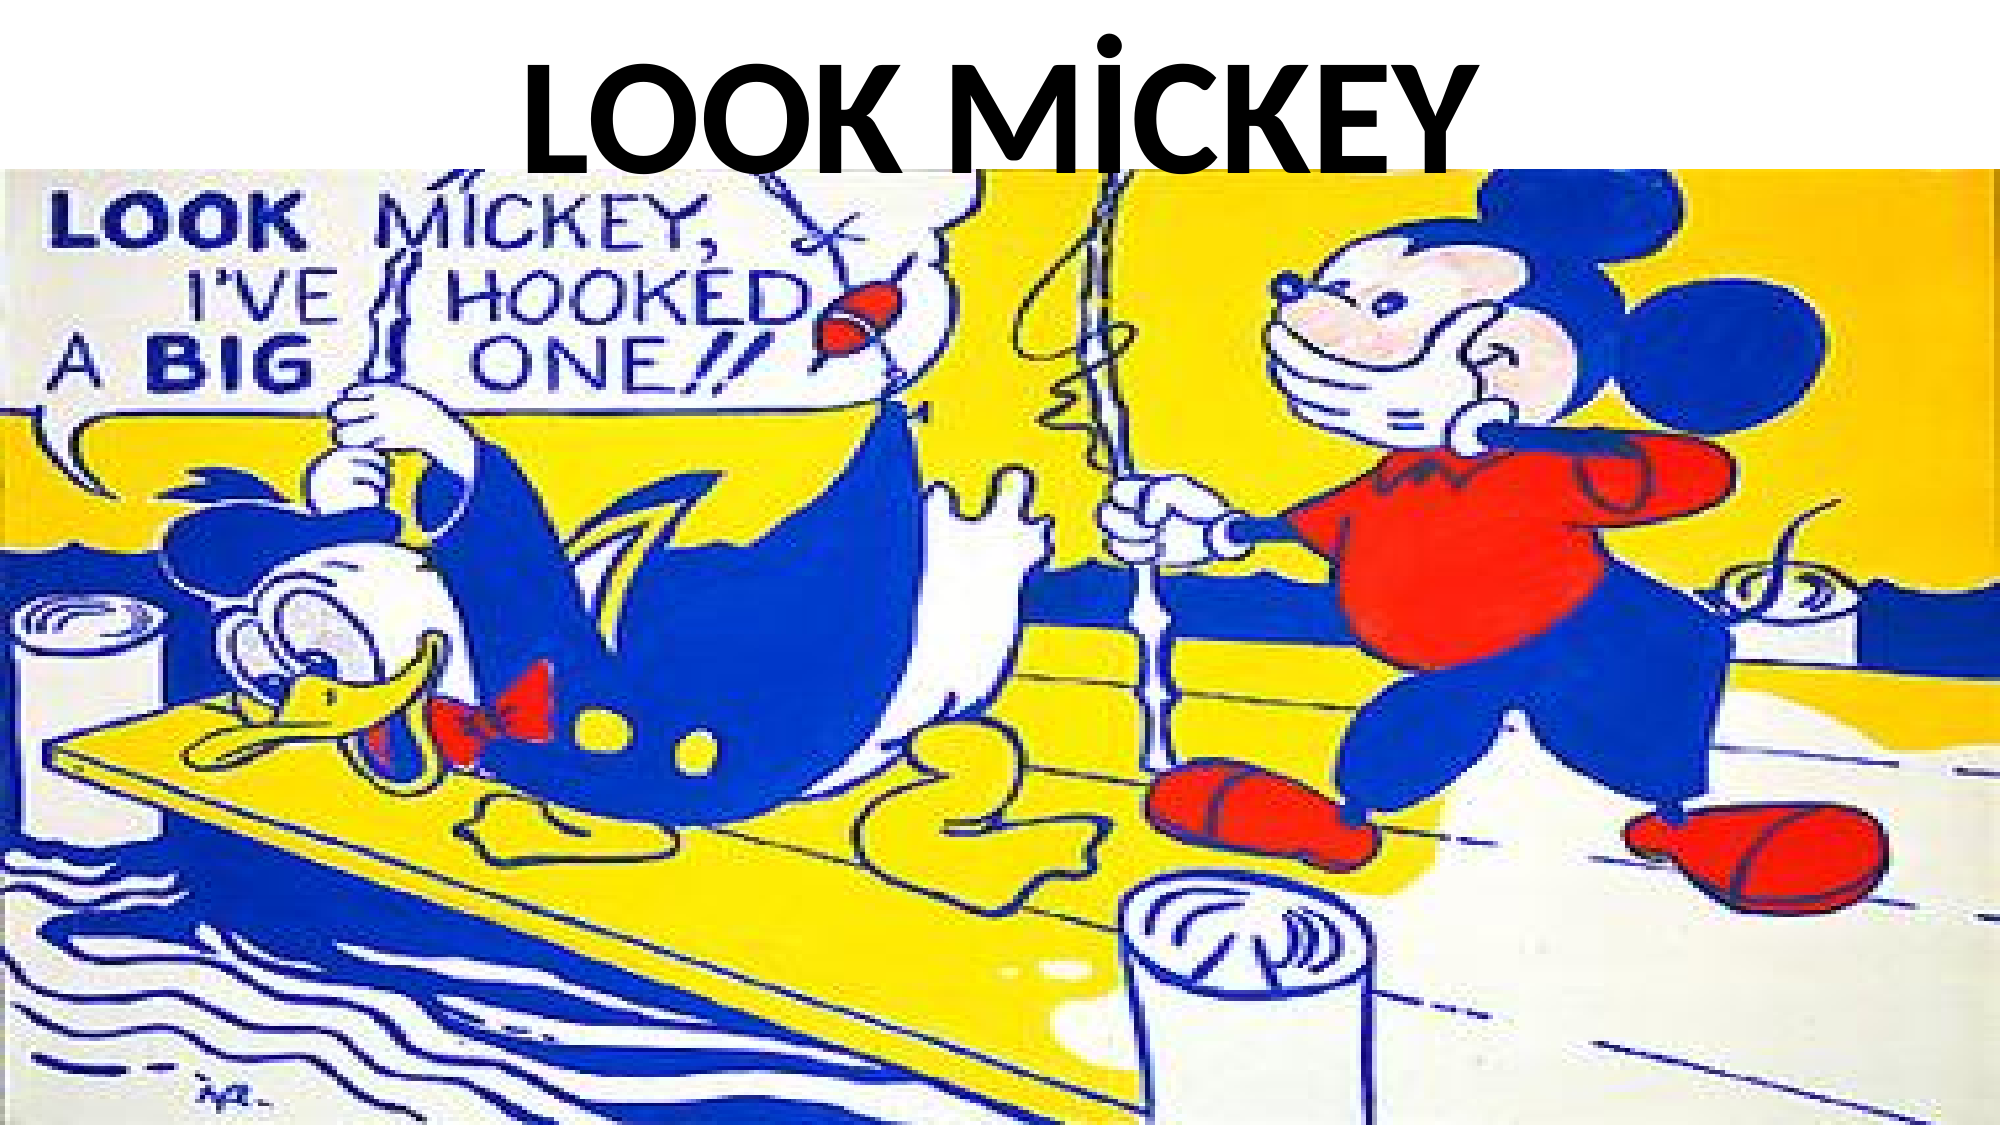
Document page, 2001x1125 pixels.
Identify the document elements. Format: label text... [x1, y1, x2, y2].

text_box LOOK MİCKEY [46, 0, 1954, 169]
picture [0, 169, 2000, 1125]
